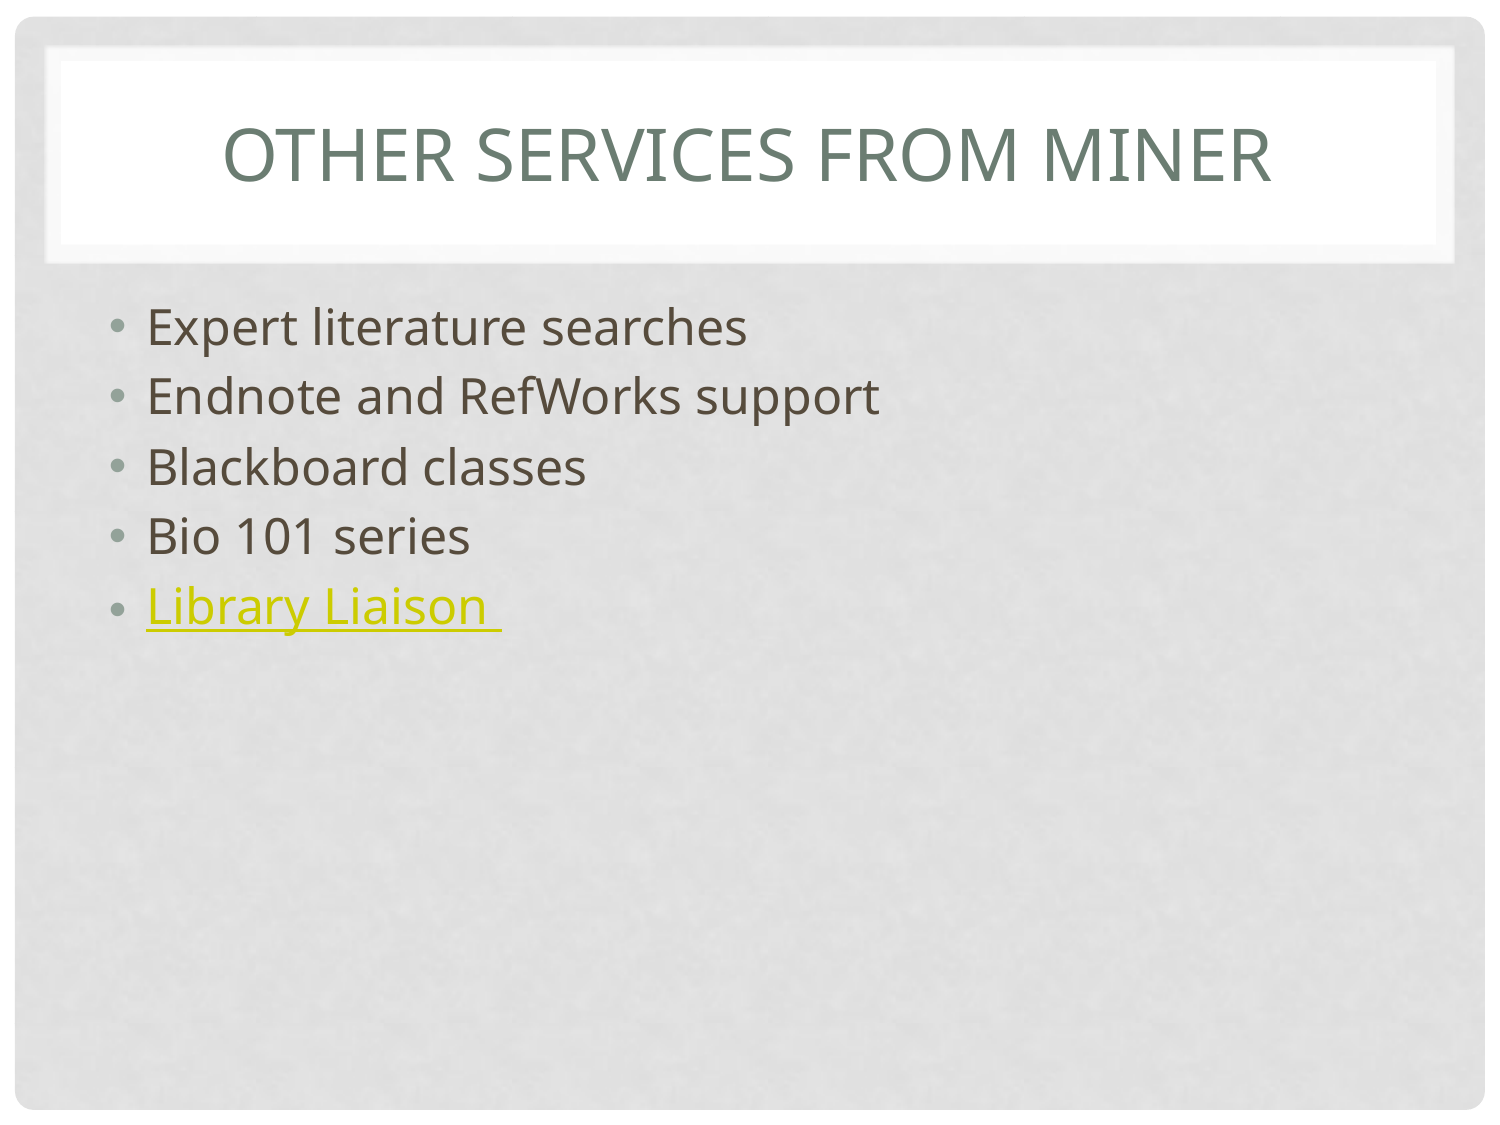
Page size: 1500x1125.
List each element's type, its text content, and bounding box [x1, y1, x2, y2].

title Other services from miner [69, 66, 1425, 238]
list Expert literature searches Endnote and RefWorks support Blackboard classes Bio 101 series Library Liaison [75, 287, 1425, 1005]
